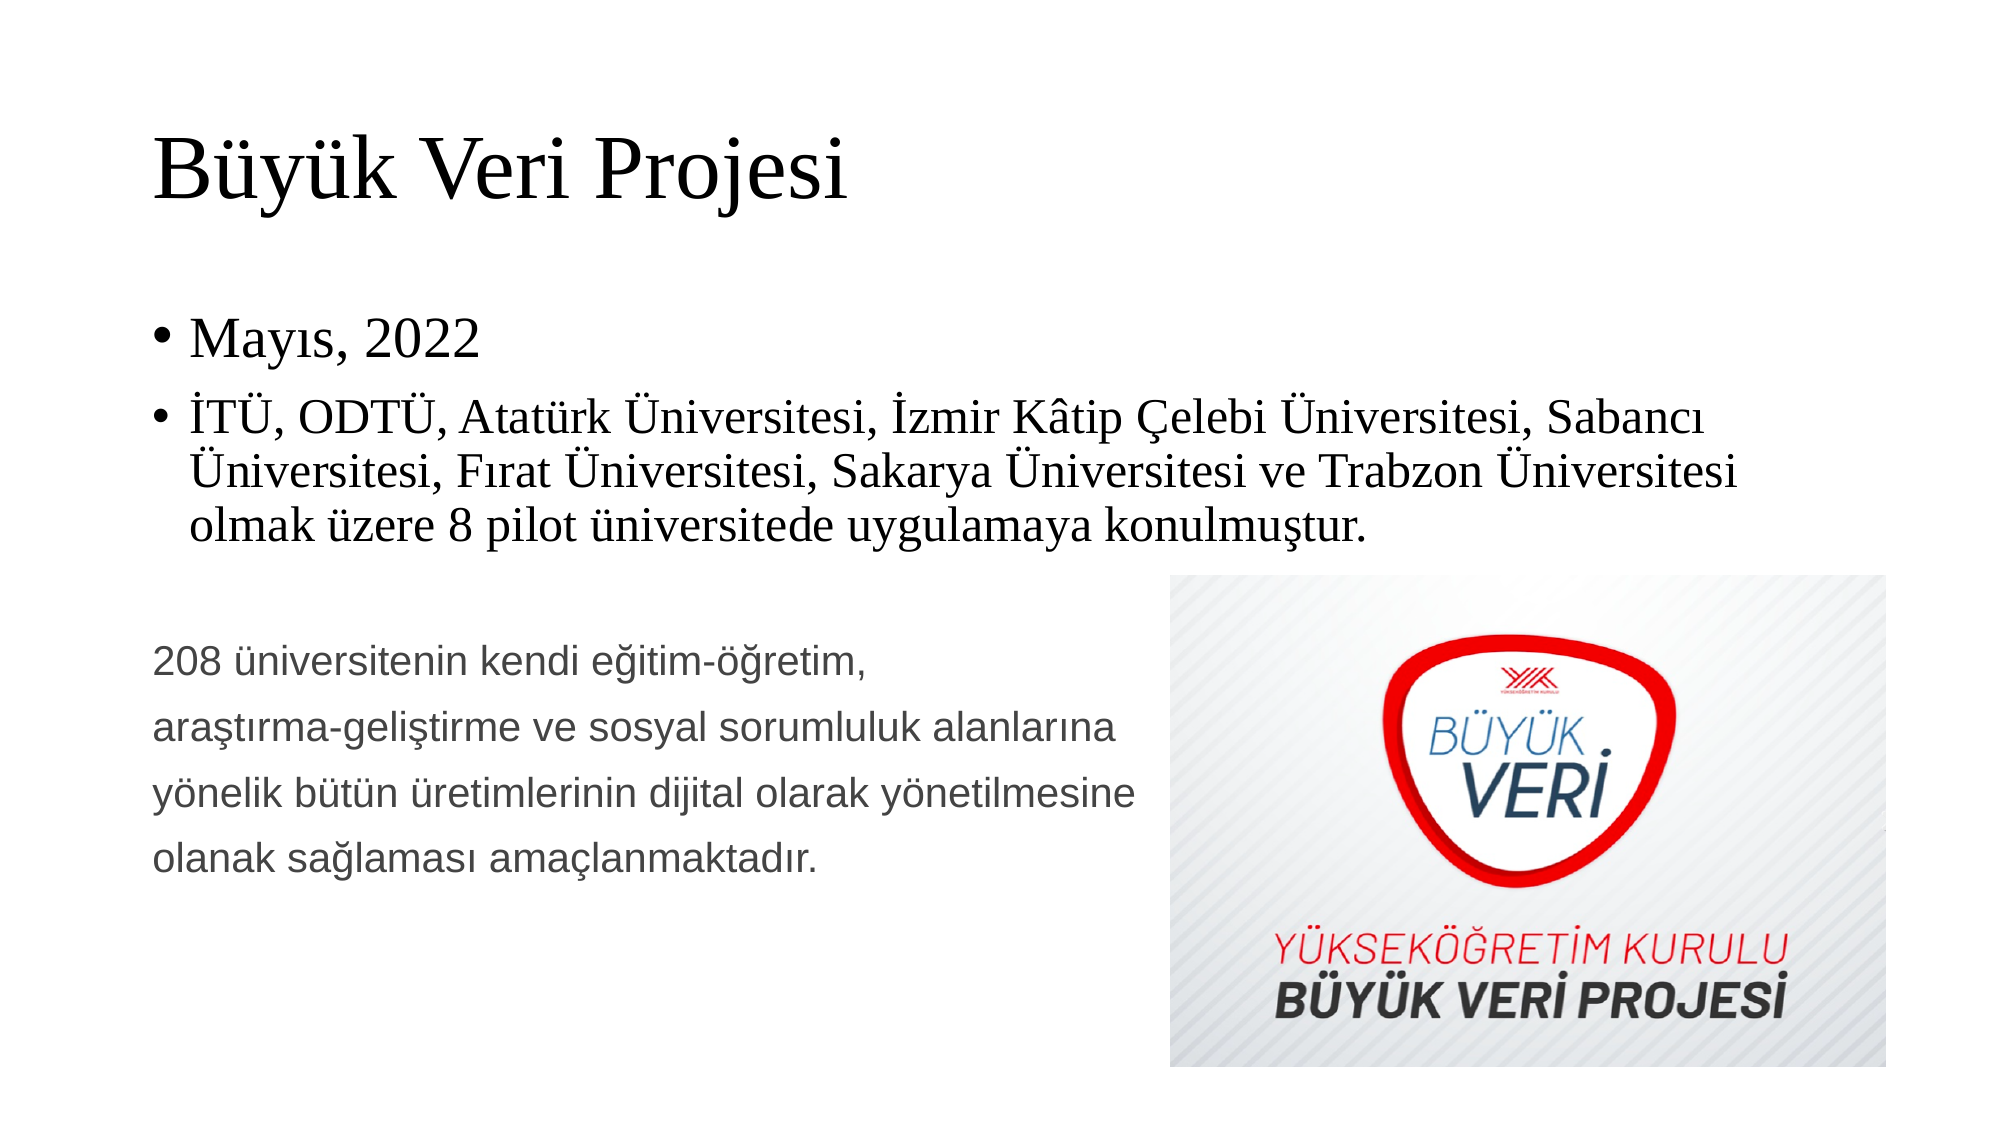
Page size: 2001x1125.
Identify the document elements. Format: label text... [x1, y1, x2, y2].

title Büyük Veri Projesi [137, 59, 1863, 278]
list Mayıs, 2022 İTÜ, ODTÜ, Atatürk Üniversitesi, İzmir Kâtip Çelebi Üniversitesi, Sabancı Üniversitesi, Fırat Üniversitesi, Sakarya Üniversitesi ve Trabzon Üniversitesi olmak üzere 8 pilot üniversitede uygulamaya konulmuştur. 208 üniversitenin kendi eğitim-öğretim, araştırma-geliştirme ve sosyal sorumluluk alanlarına yönelik bütün üretimlerinin dijital olarak yönetilmesine olanak sağlaması amaçlanmaktadır. [137, 299, 1863, 1014]
picture [1169, 575, 1886, 1067]
